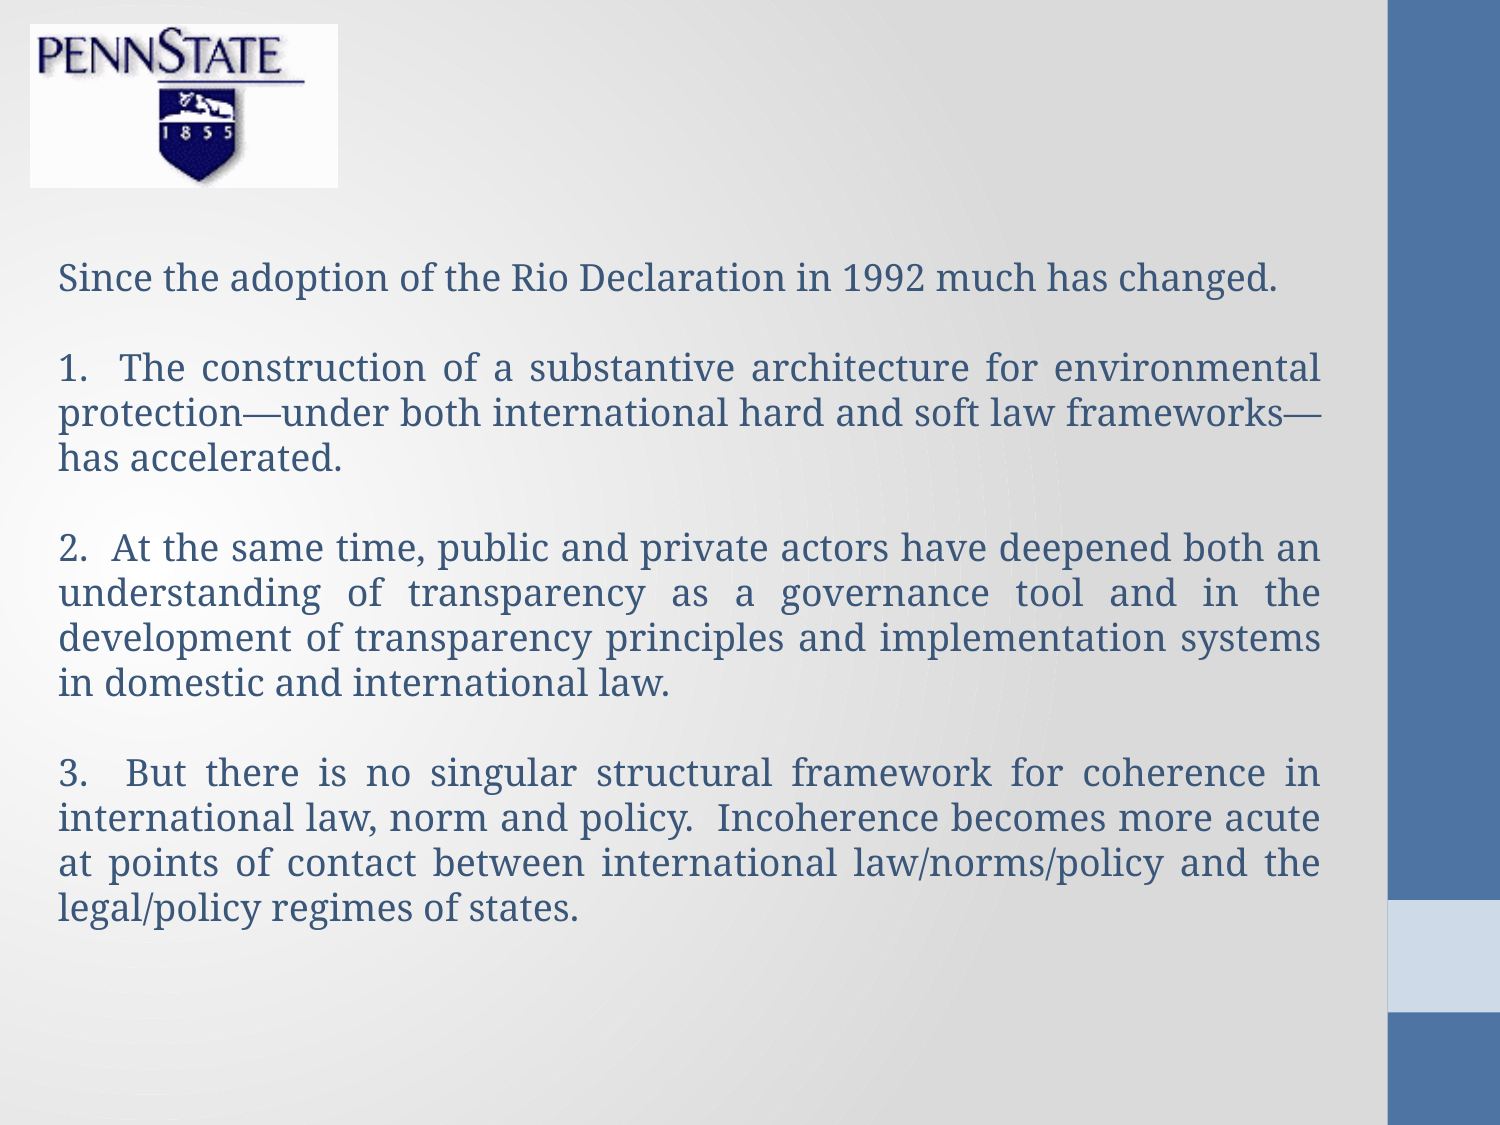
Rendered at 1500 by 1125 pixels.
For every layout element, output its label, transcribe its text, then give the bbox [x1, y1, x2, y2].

picture [29, 24, 338, 188]
text_box Since the adoption of the Rio Declaration in 1992 much has changed. 1. The construction of a substantive architecture for environmental protection—under both international hard and soft law frameworks—has accelerated. 2. At the same time, public and private actors have deepened both an understanding of transparency as a governance tool and in the development of transparency principles and implementation systems in domestic and international law. 3. But there is no singular structural framework for coherence in international law, norm and policy. Incoherence becomes more acute at points of contact between international law/norms/policy and the legal/policy regimes of states. [43, 21, 1338, 981]
